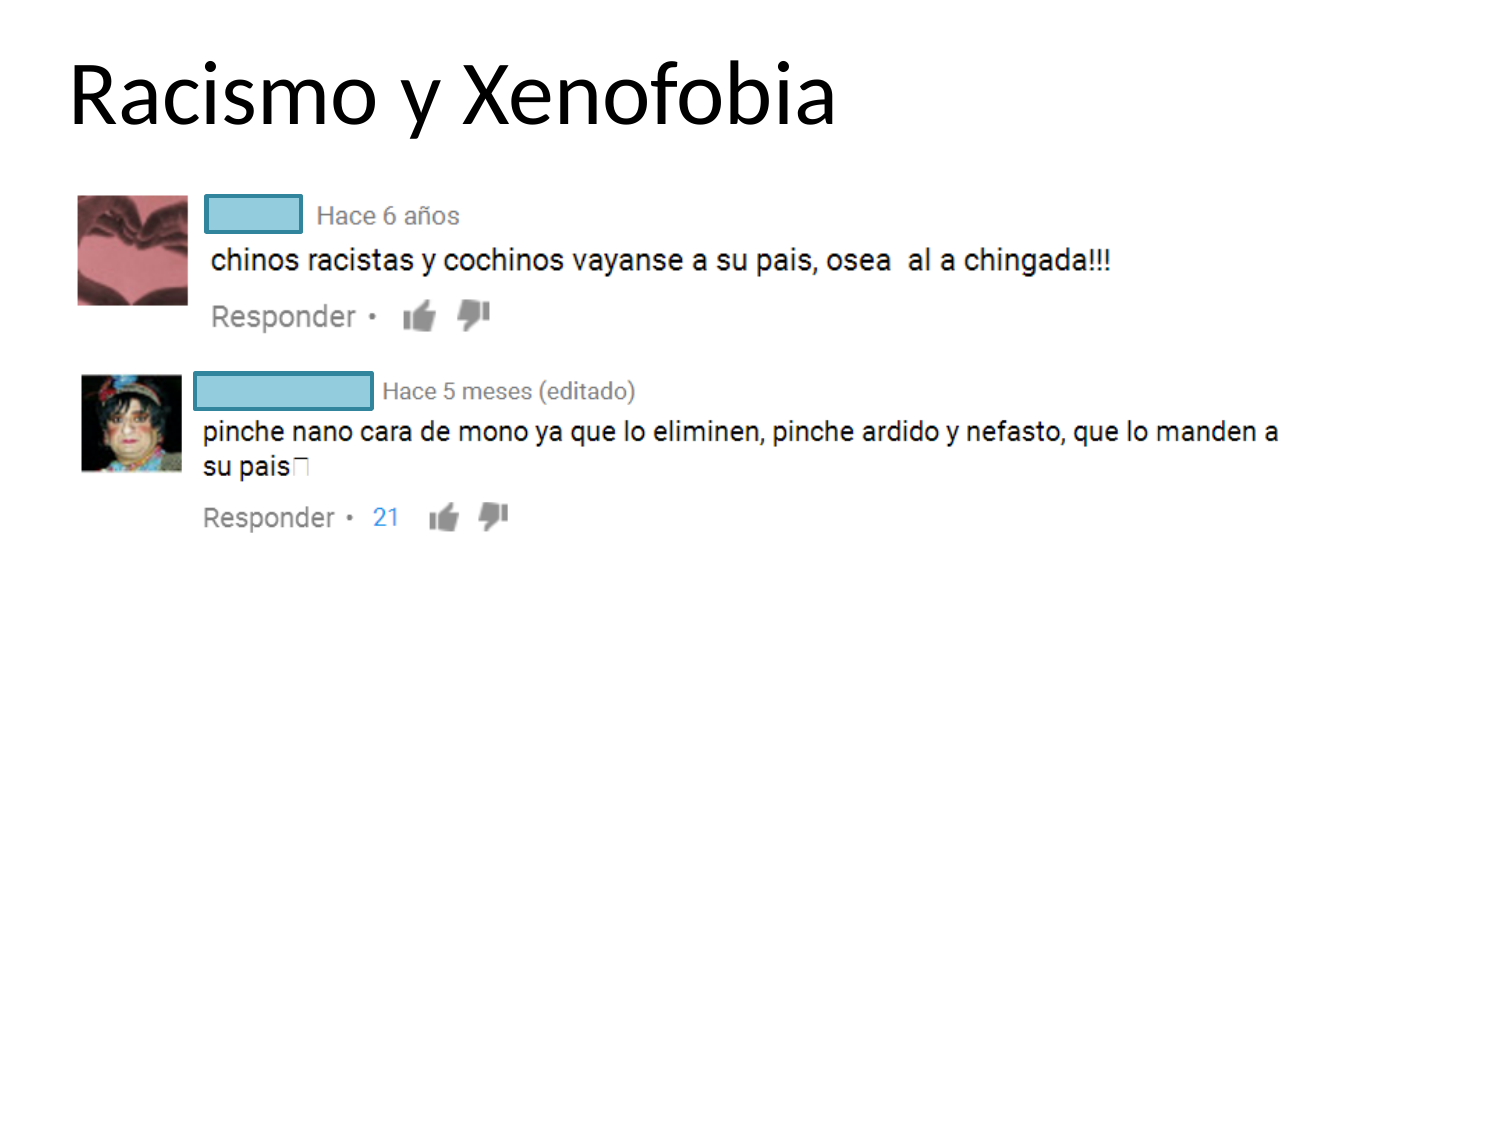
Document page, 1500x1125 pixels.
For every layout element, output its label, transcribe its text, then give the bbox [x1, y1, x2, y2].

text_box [64, 184, 1188, 339]
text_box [76, 361, 1282, 540]
title Racismo y Xenofobia [53, 42, 1329, 161]
